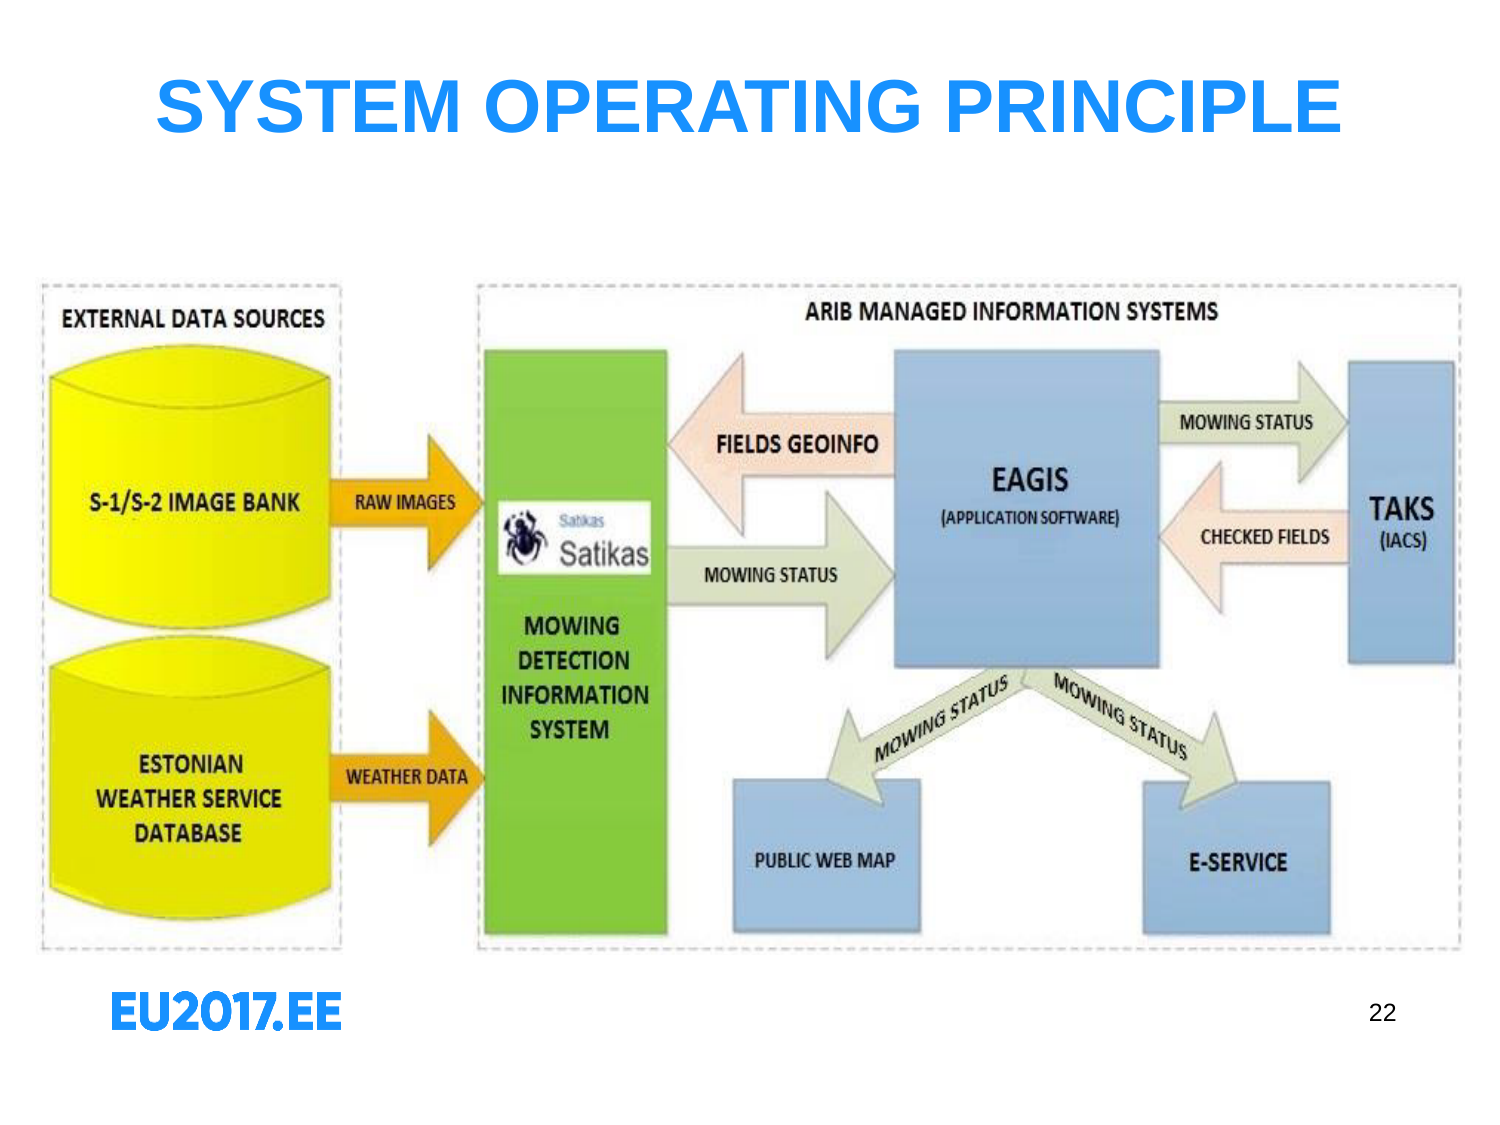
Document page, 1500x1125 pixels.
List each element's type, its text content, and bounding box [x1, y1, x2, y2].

picture [112, 991, 341, 1031]
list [35, 277, 1465, 955]
title SYSTEM OPERATING PRINCIPLE [103, 59, 1397, 277]
